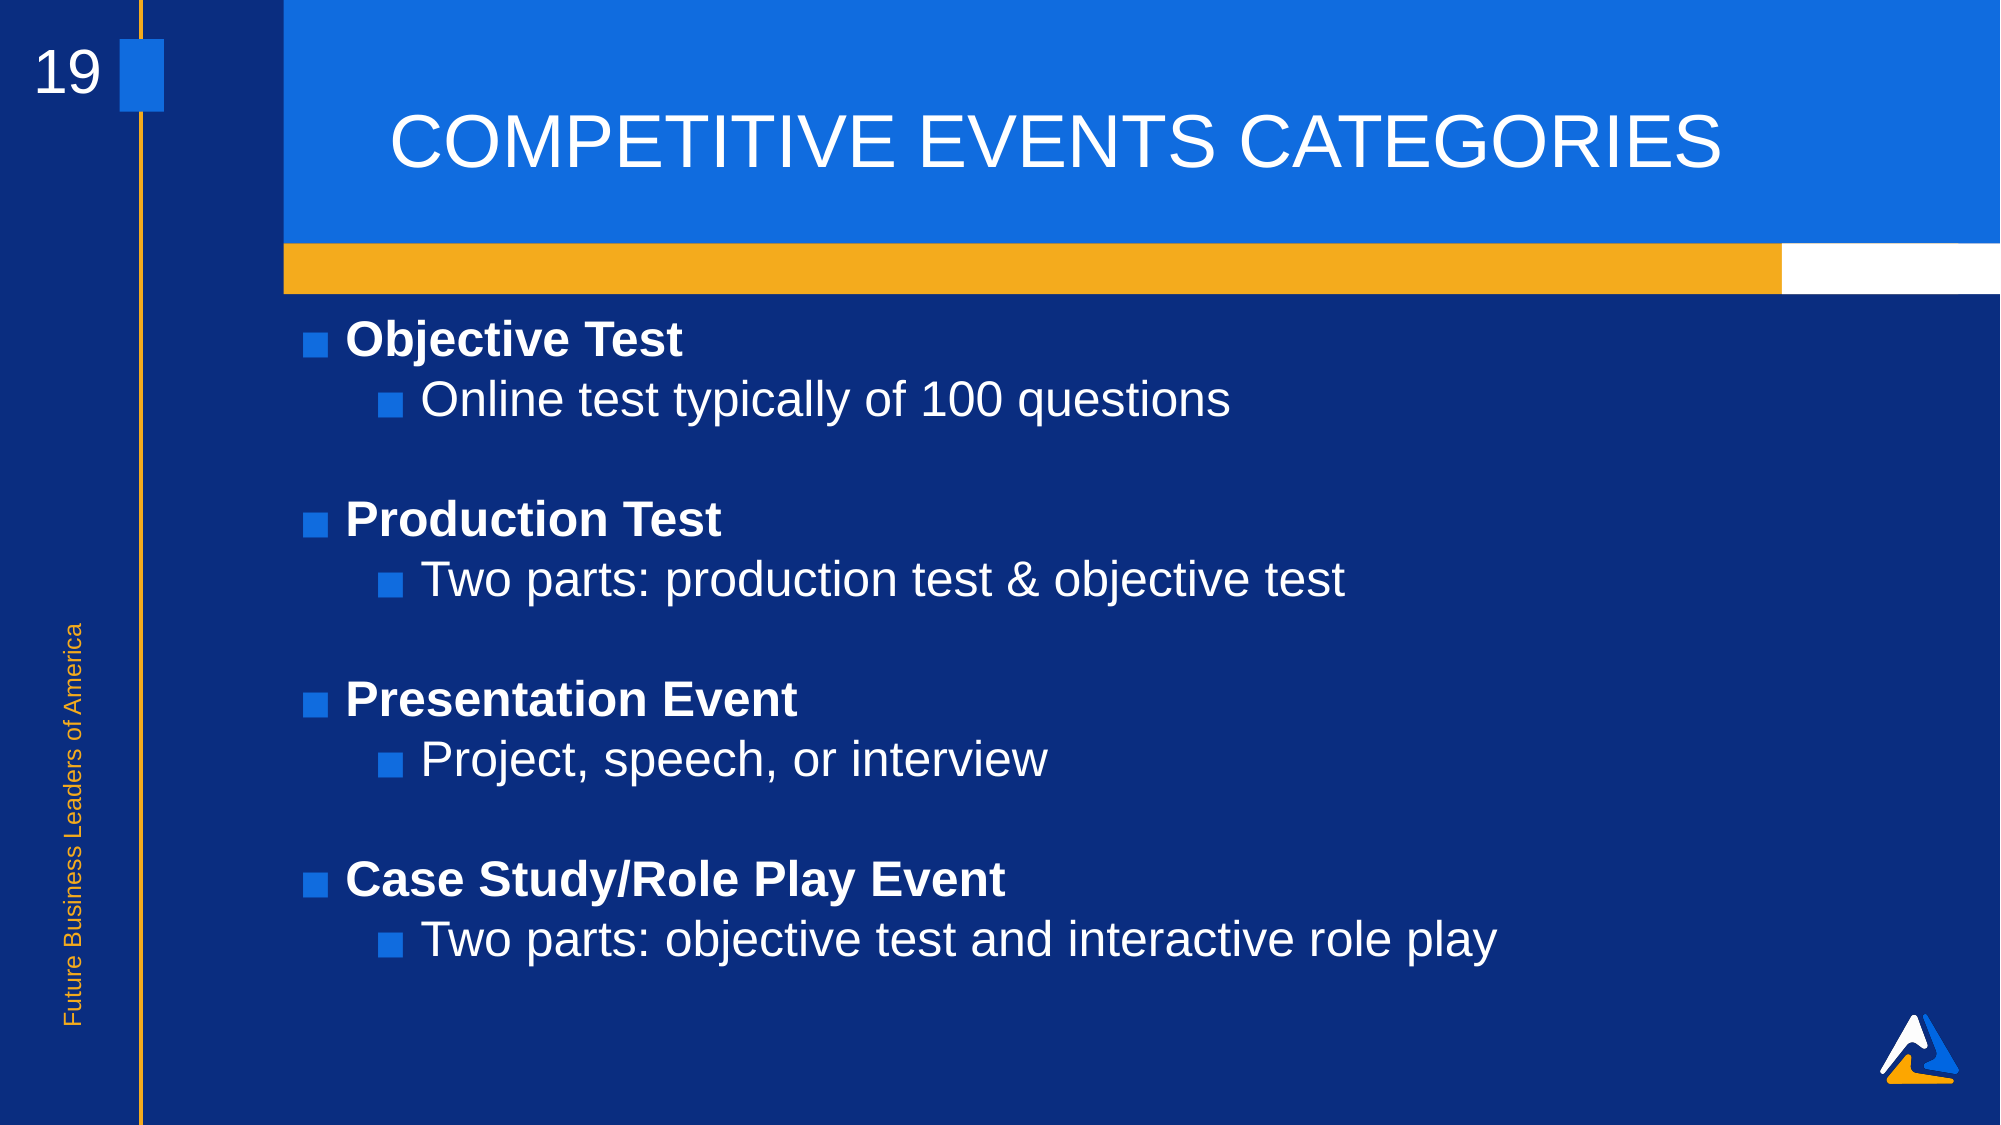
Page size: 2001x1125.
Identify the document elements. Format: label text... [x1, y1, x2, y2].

text_box [1781, 243, 2000, 295]
text_box COMPETITIVE EVENTS CATEGORIES [389, 73, 1853, 238]
text_box [283, 243, 1781, 295]
text_box [283, 0, 2000, 243]
text_box [146, 39, 164, 112]
text_box Objective Test Online test typically of 100 questions Production Test Two parts: production test & objective test Presentation Event Project, speech, or interview Case Study/Role Play Event Two parts: objective test and interactive role play [283, 298, 1700, 1034]
text_box [119, 39, 136, 112]
picture [1880, 1014, 1959, 1084]
text_box 19 [0, 39, 119, 112]
text_box Future Business Leaders of America [44, 612, 97, 1028]
